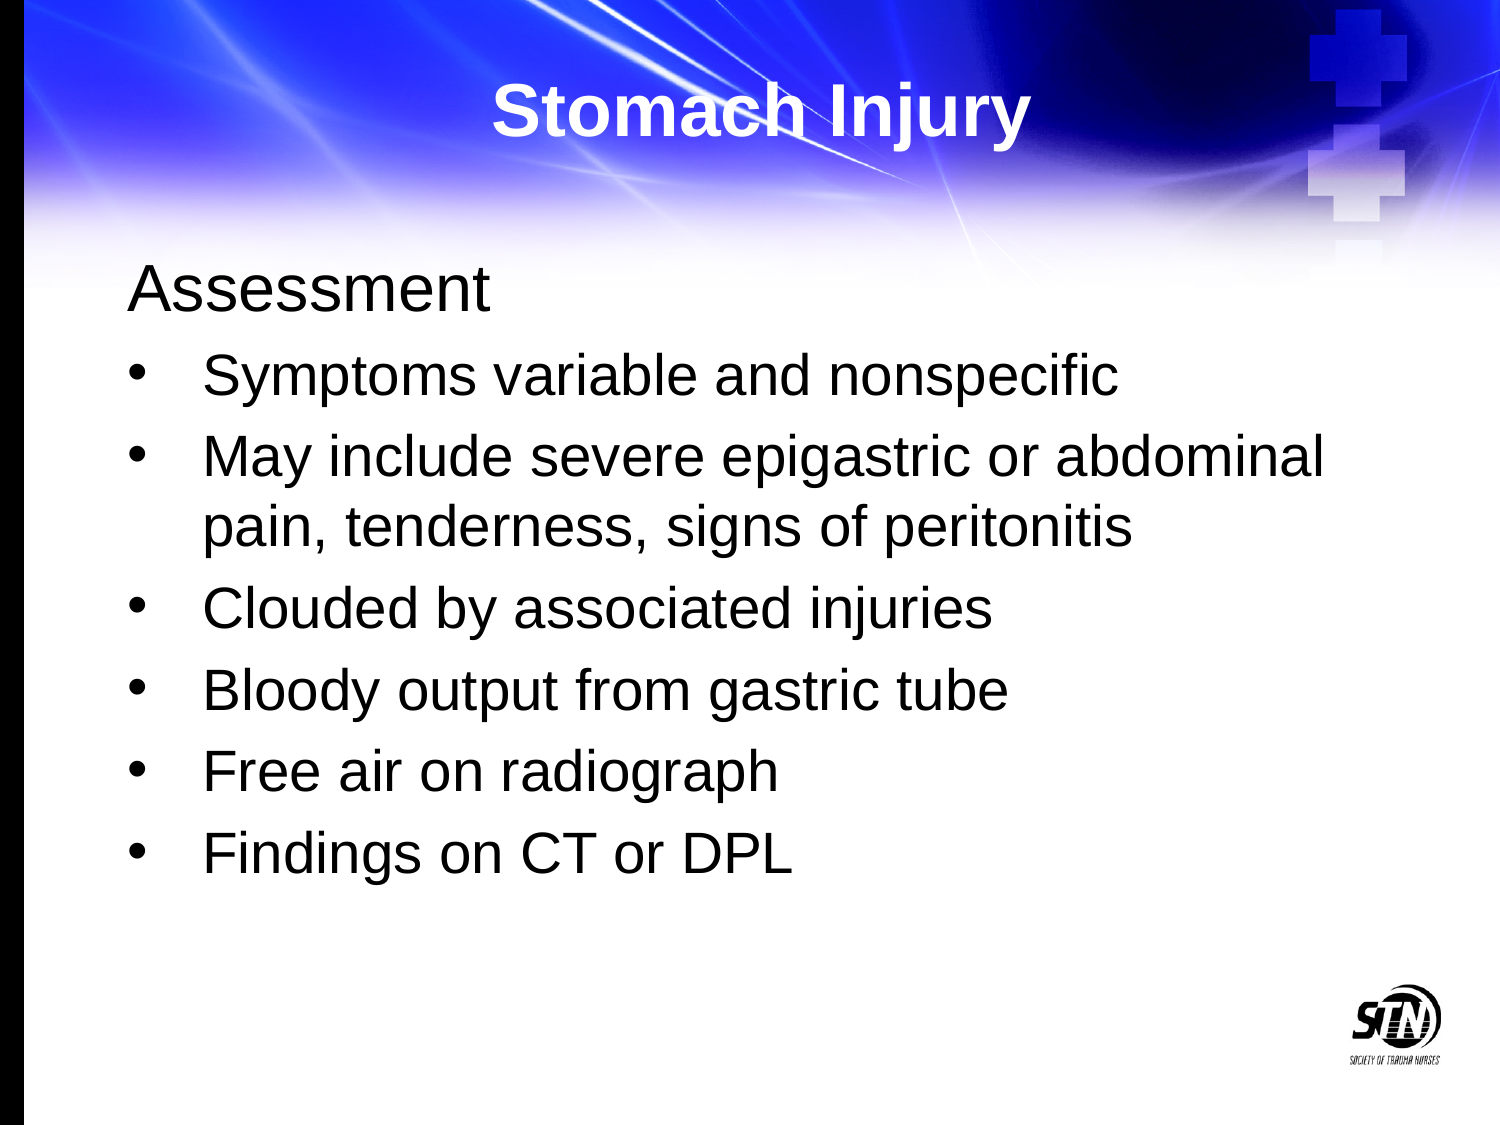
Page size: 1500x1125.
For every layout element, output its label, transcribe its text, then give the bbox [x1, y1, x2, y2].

picture [0, 0, 1500, 1125]
list Assessment Symptoms variable and nonspecific May include severe epigastric or abdominal pain, tenderness, signs of peritonitis Clouded by associated injuries Bloody output from gastric tube Free air on radiograph Findings on CT or DPL [112, 237, 1388, 913]
title Stomach Injury [24, 12, 1500, 200]
